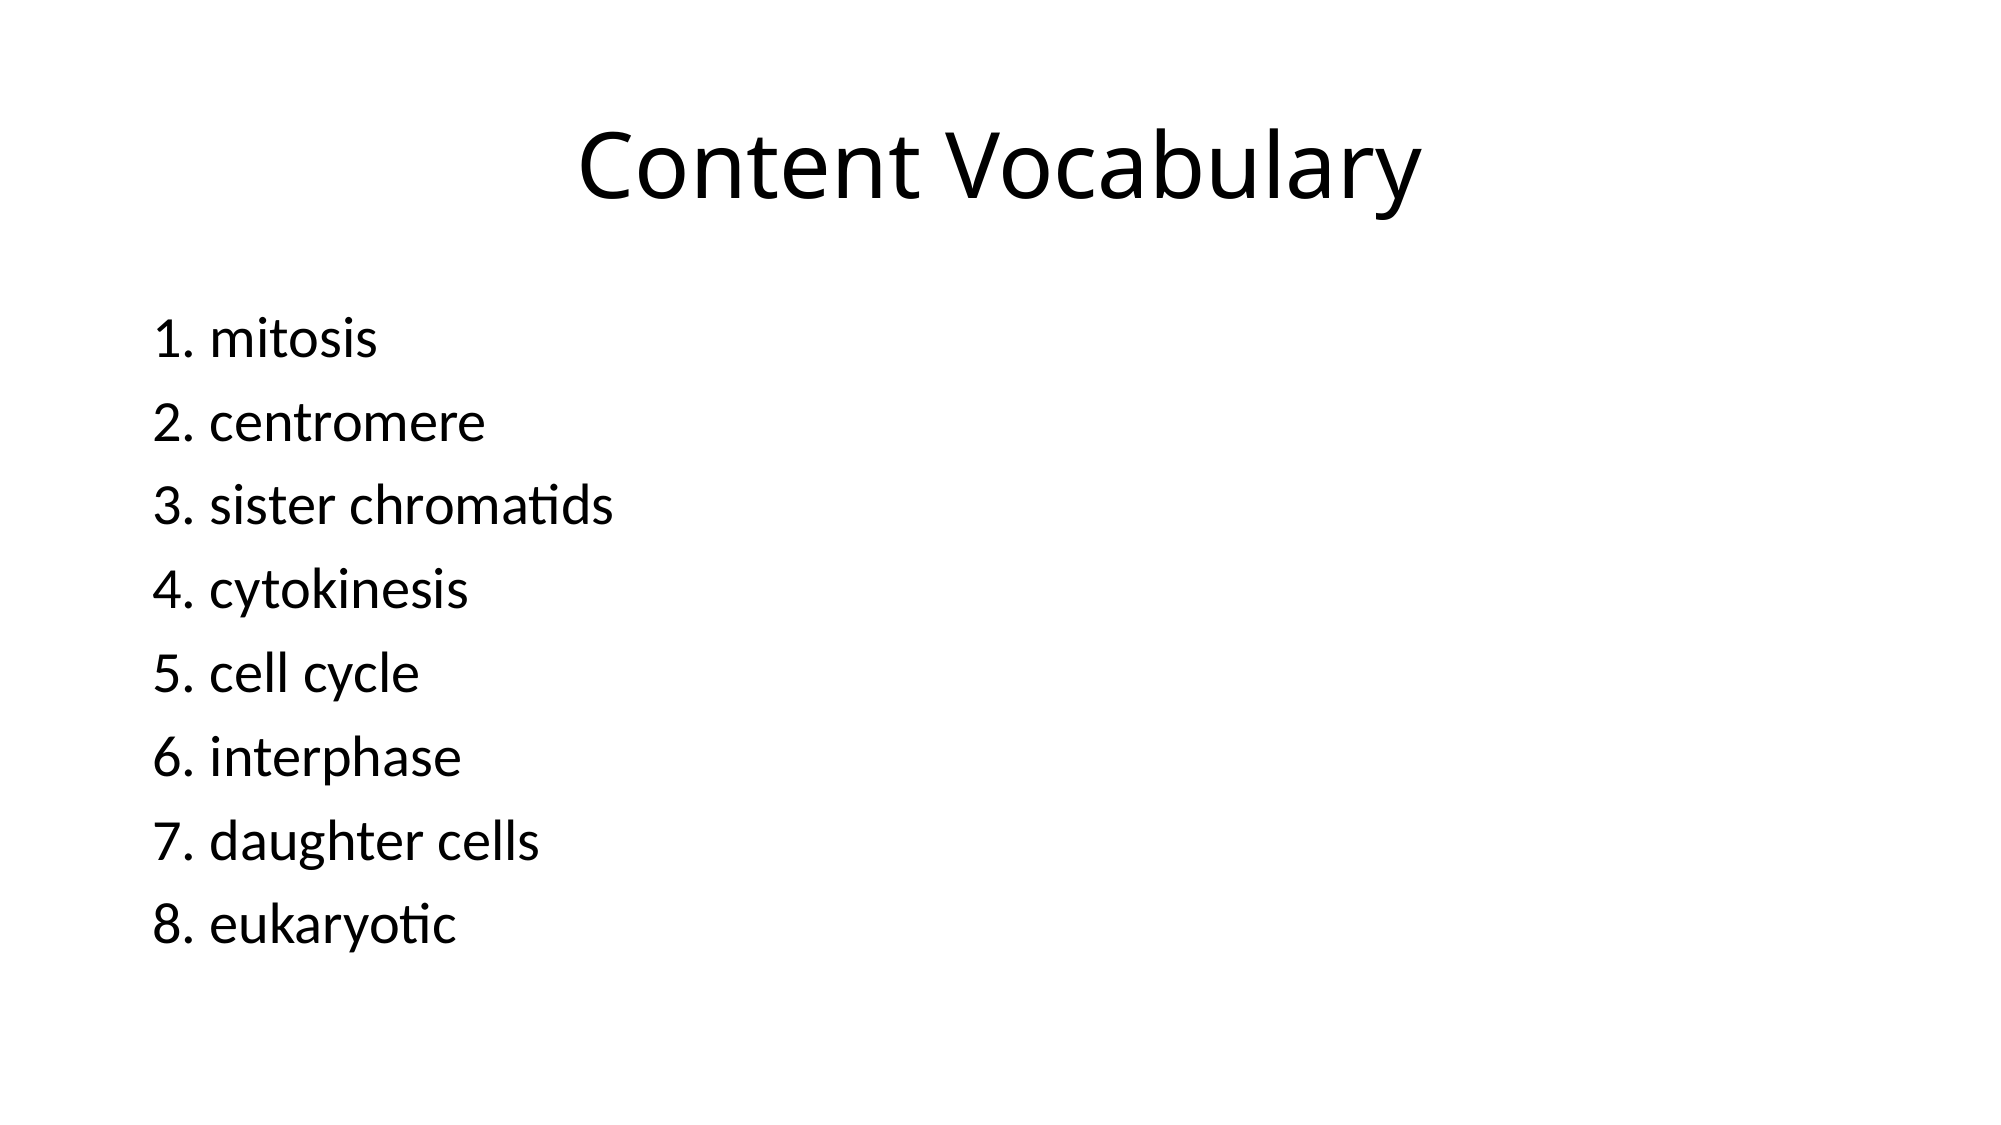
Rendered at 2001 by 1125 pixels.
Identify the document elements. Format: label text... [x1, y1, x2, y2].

title Content Vocabulary [137, 59, 1863, 278]
list 1. mitosis 2. centromere 3. sister chromatids 4. cytokinesis 5. cell cycle 6. interphase 7. daughter cells 8. eukaryotic [137, 299, 1863, 1014]
